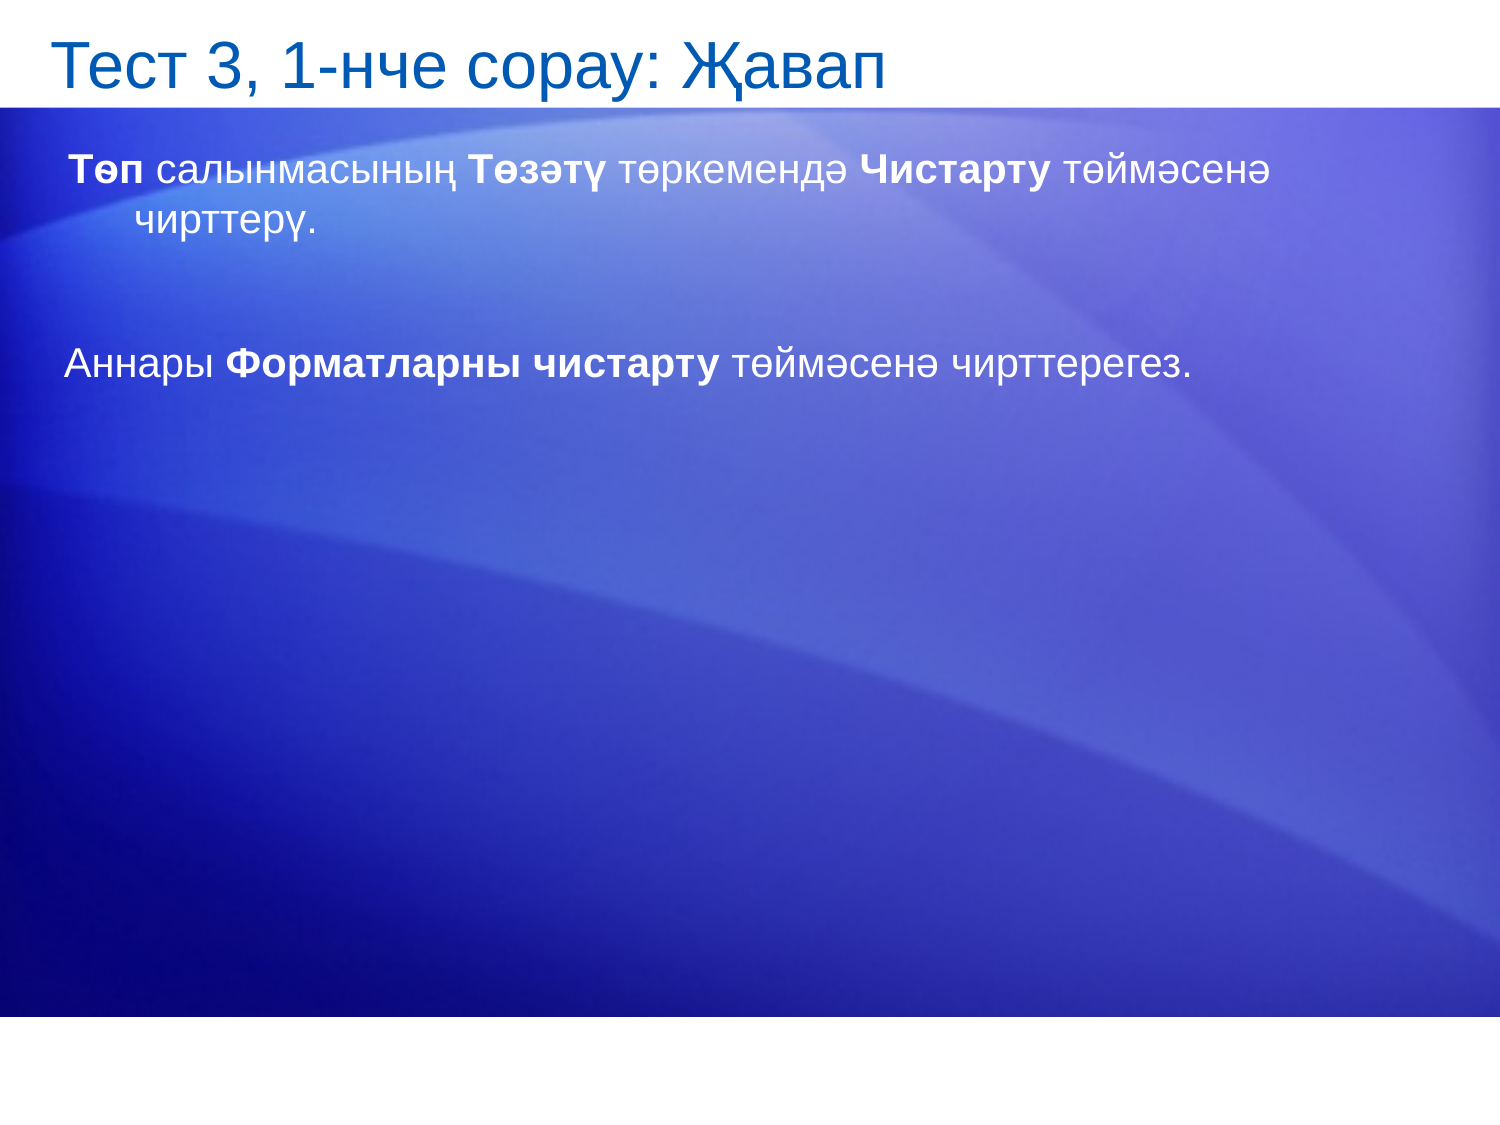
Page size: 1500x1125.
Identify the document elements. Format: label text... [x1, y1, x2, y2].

text_box Аннары Форматларны чистарту төймәсенә чирттерегез. [49, 328, 1419, 521]
list Тѳп салынмасының Төзәтү төркемендә Чистарту төймәсенә чирттерү. [52, 133, 1424, 250]
title Тест 3, 1-нче сорау: Җавап [34, 11, 1386, 113]
picture [0, 108, 1500, 1017]
